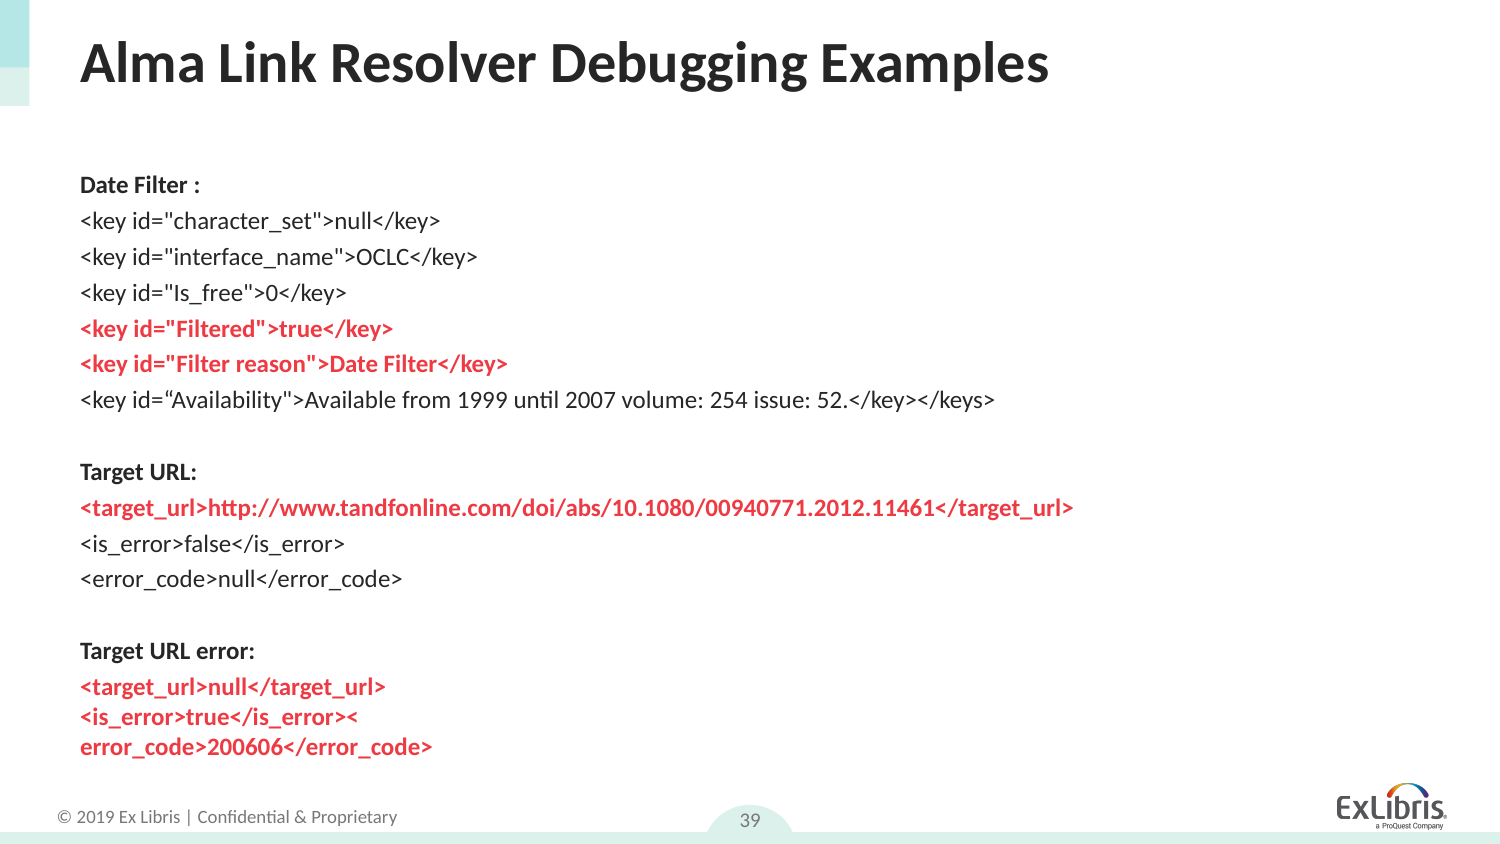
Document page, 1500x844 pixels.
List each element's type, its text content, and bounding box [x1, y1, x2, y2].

list Date Filter : <key id="character_set">null</key> <key id="interface_name">OCLC</key> <key id="Is_free">0</key> <key id="Filtered">true</key> <key id="Filter reason">Date Filter</key> <key id=“Availability">Available from 1999 until 2007 volume: 254 issue: 52.</key></keys> Target URL: <target_url>http://www.tandfonline.com/doi/abs/10.1080/00940771.2012.11461</target_url> <is_error>false</is_error> <error_code>null</error_code> Target URL error: <target_url>null</target_url> <is_error>true</is_error>< error_code>200606</error_code> [64, 126, 1447, 780]
picture [1337, 783, 1447, 830]
slide_number 39 [705, 789, 795, 844]
title Alma Link Resolver Debugging Examples [64, 11, 1447, 107]
